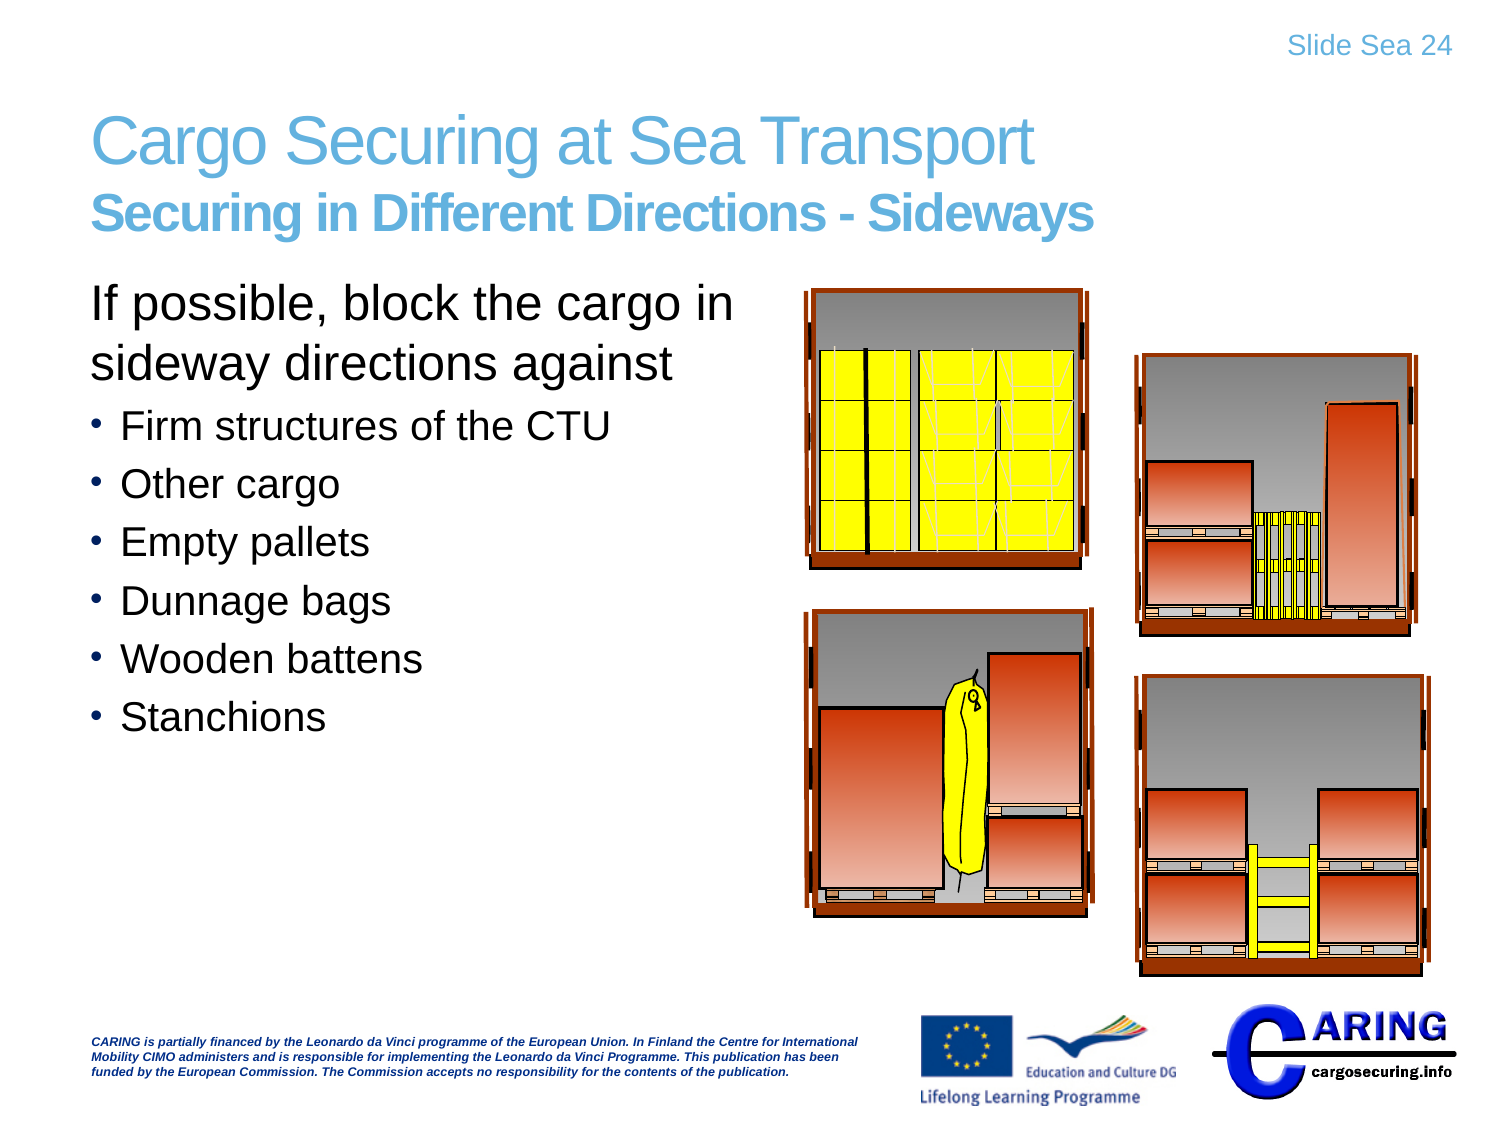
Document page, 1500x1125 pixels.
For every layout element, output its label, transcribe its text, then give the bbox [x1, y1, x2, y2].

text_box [1136, 675, 1429, 977]
title Cargo Securing at Sea Transport Securing in Different Directions - Sideways [75, 87, 1425, 250]
picture [1210, 990, 1459, 1114]
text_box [805, 607, 1093, 918]
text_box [1136, 354, 1417, 637]
text_box Slide Sea 24 [1257, 19, 1483, 104]
picture [921, 1015, 1176, 1106]
list If possible, block the cargo in sideway directions against Firm structures of the CTU Other cargo Empty pallets Dunnage bags Wooden battens Stanchions [75, 262, 764, 1005]
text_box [805, 290, 1088, 569]
